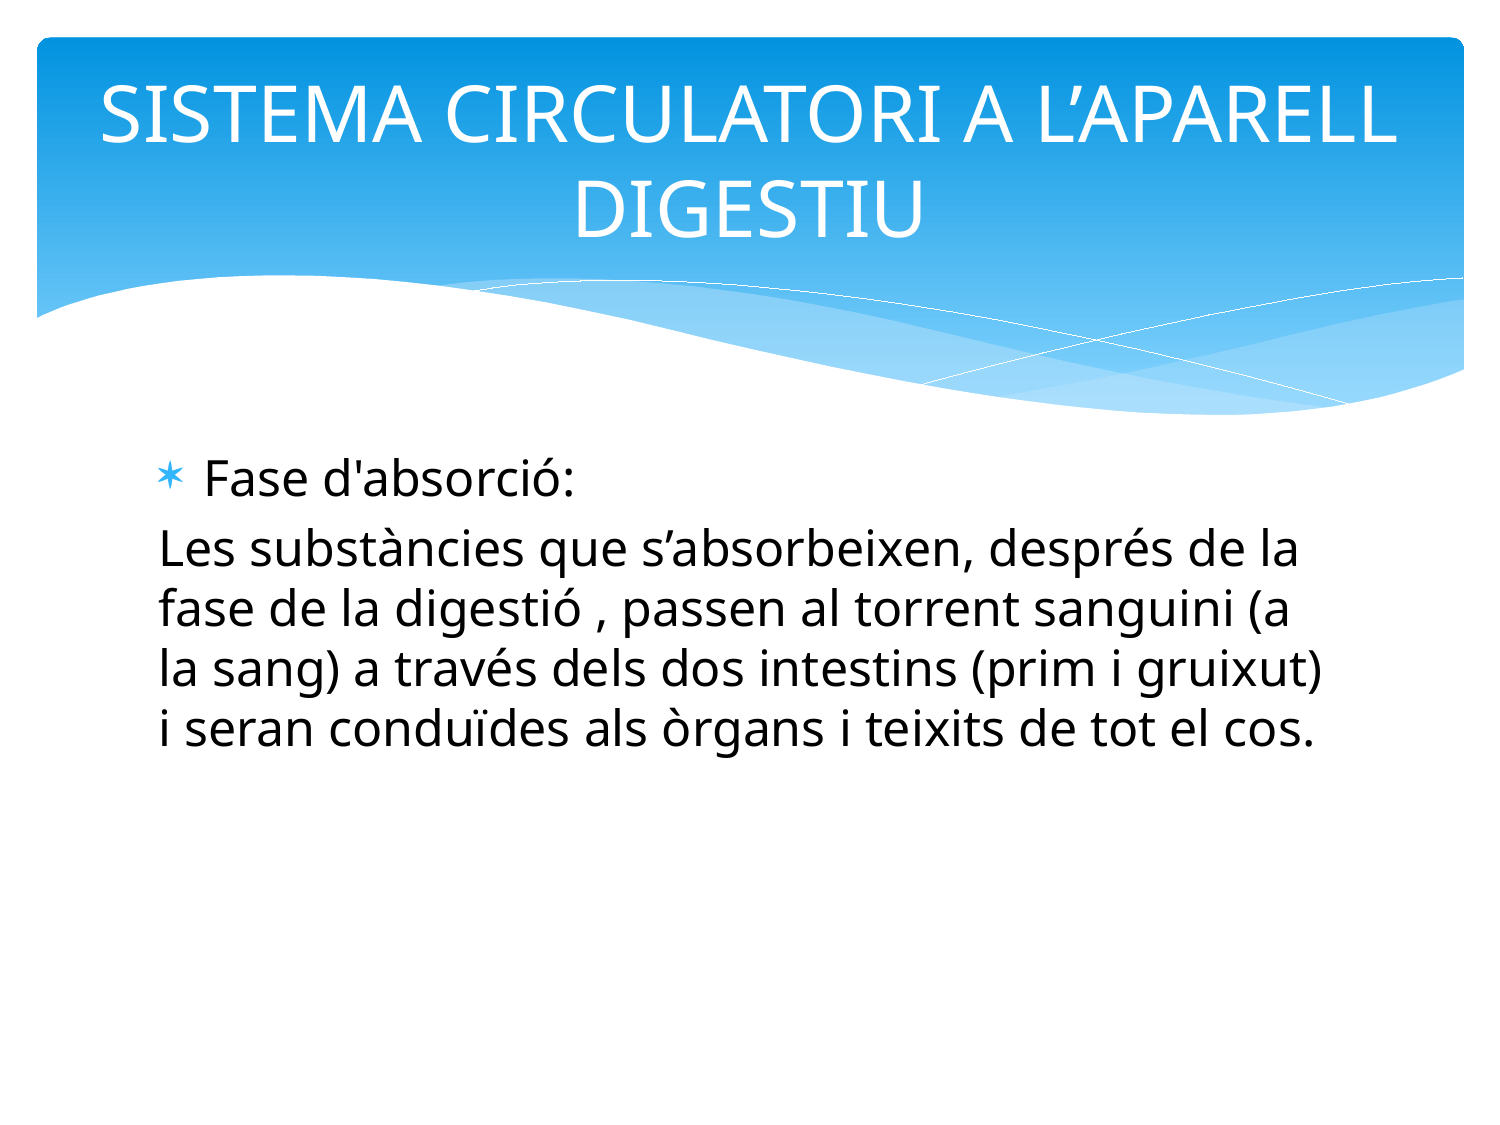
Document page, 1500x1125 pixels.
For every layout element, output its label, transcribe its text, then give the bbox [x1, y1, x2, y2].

list Fase d'absorció: Les substàncies que s’absorbeixen, després de la fase de la digestió , passen al torrent sanguini (a la sang) a través dels dos intestins (prim i gruixut) i seran conduïdes als òrgans i teixits de tot el cos. [143, 438, 1359, 1005]
title SISTEMA CIRCULATORI A L’APARELL DIGESTIU [75, 55, 1425, 261]
